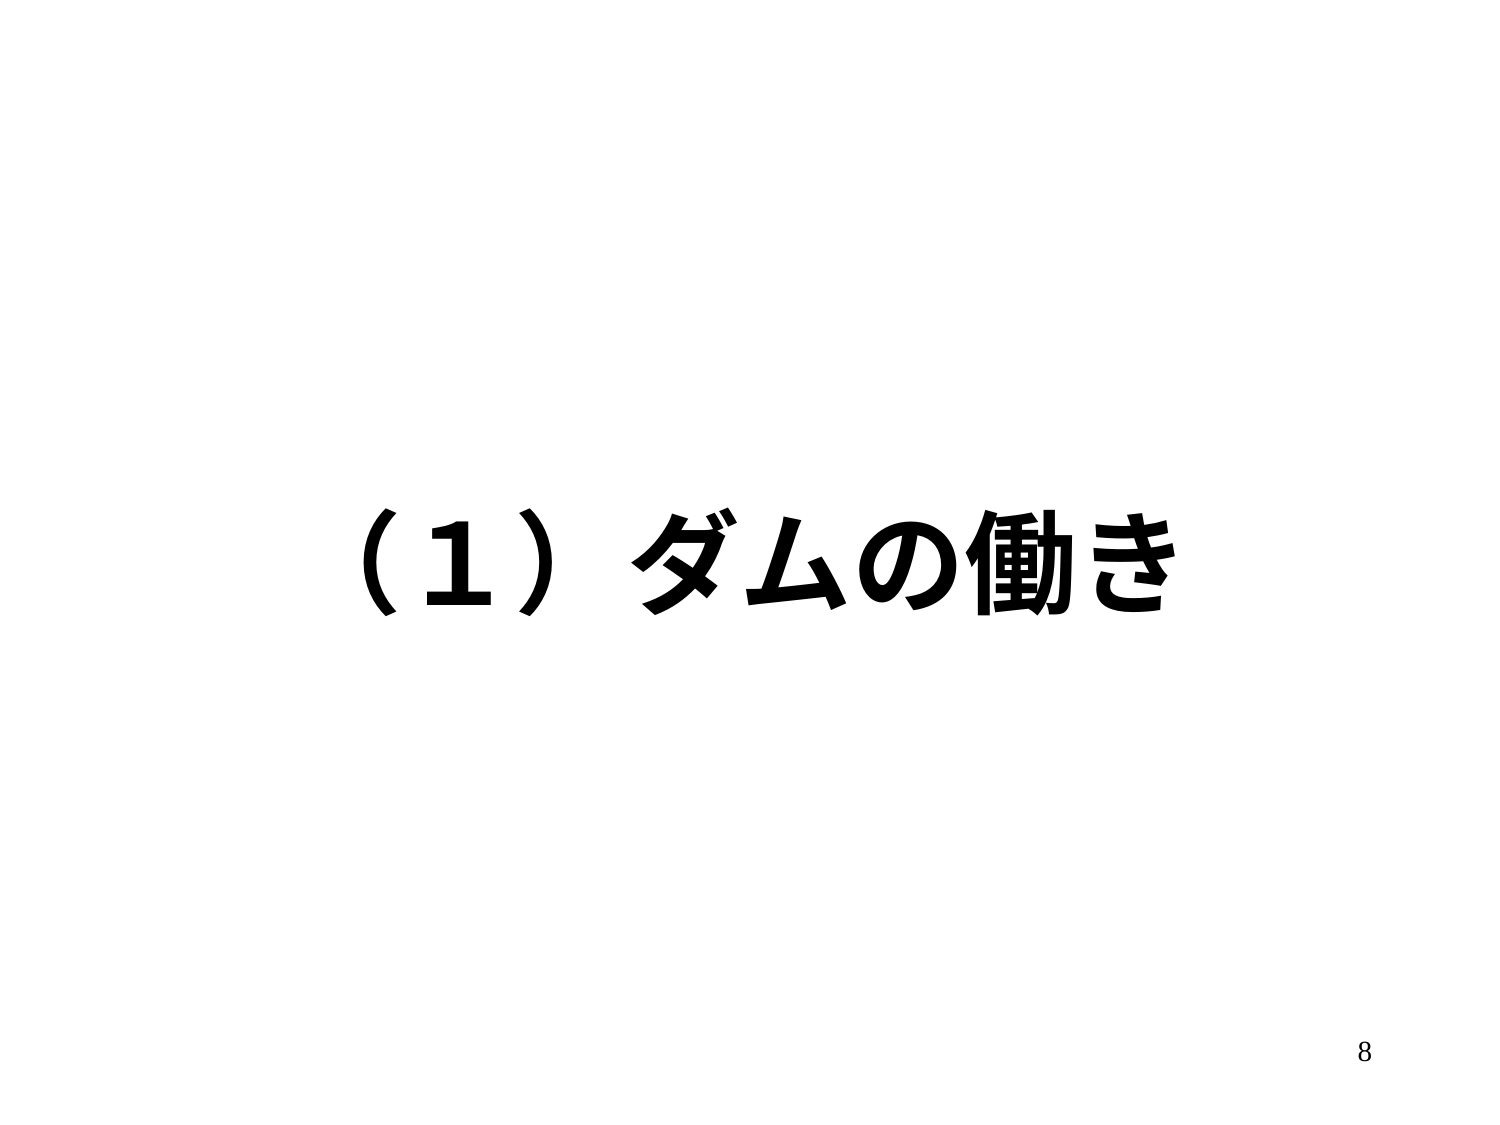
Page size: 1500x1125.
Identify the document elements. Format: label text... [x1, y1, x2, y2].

slide_number 8 [1074, 1024, 1388, 1101]
text_box （１）ダムの働き [19, 458, 1460, 636]
